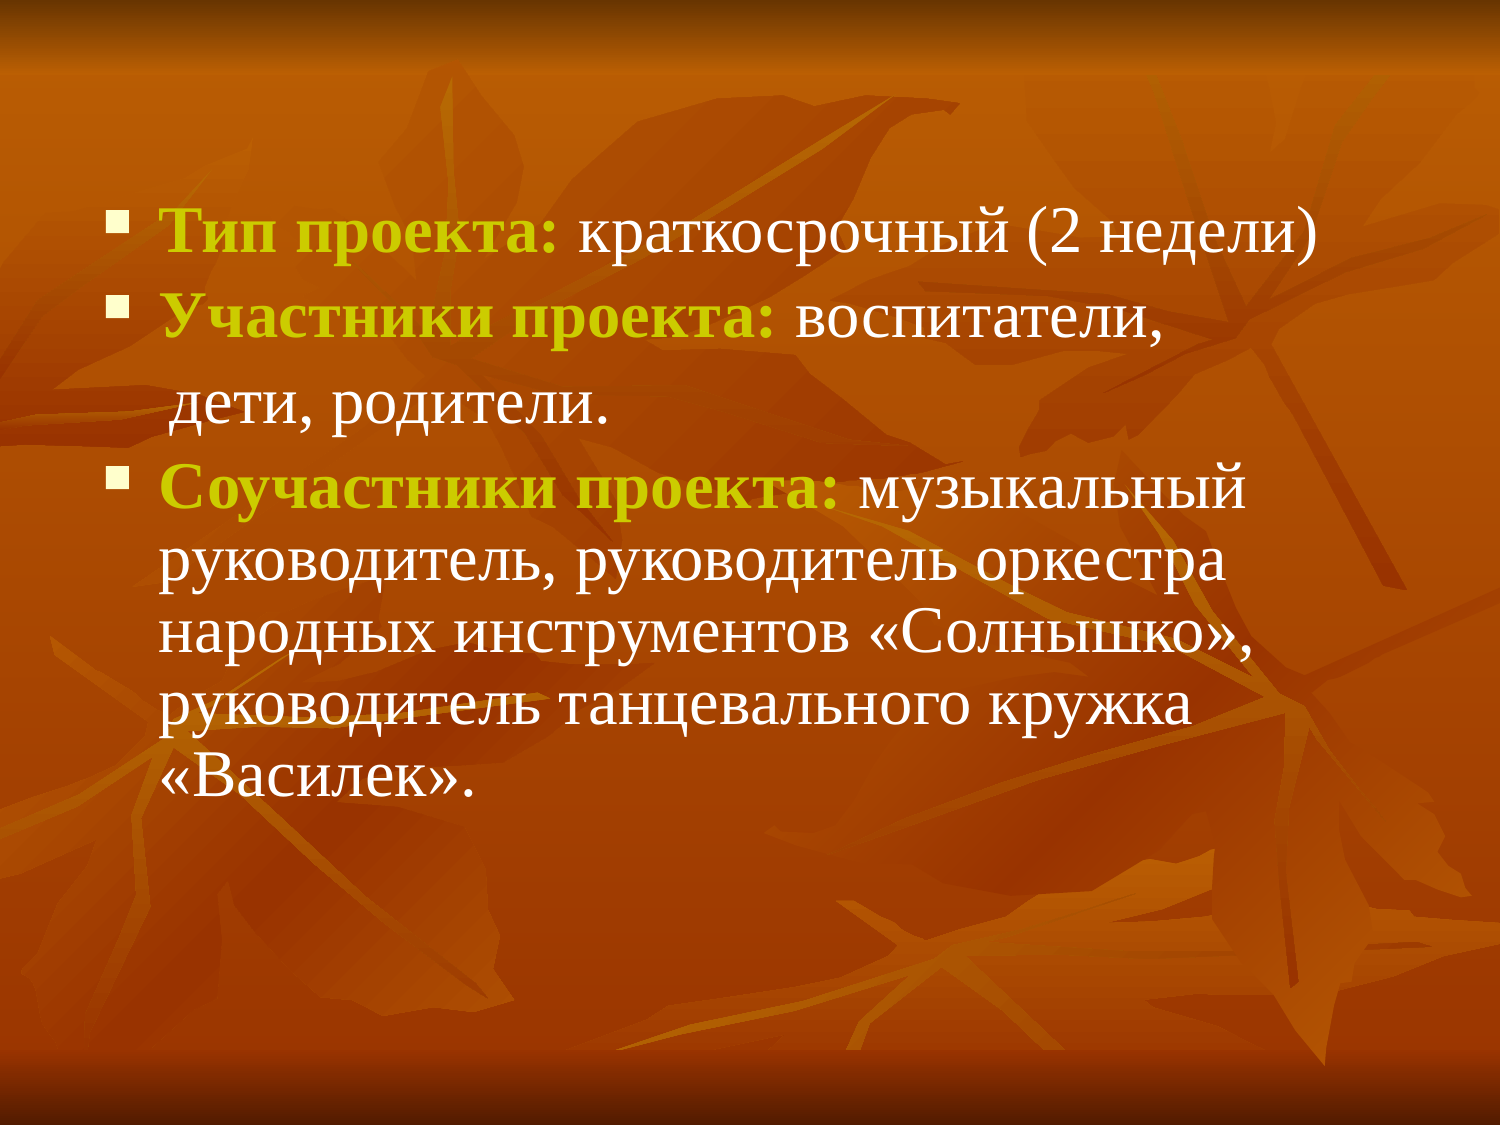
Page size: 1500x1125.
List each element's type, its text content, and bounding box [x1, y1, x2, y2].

list Тип проекта: краткосрочный (2 недели) Участники проекта: воспитатели, дети, родители. Соучастники проекта: музыкальный руководитель, руководитель оркестра народных инструментов «Солнышко», руководитель танцевального кружка «Василек». [87, 187, 1451, 926]
